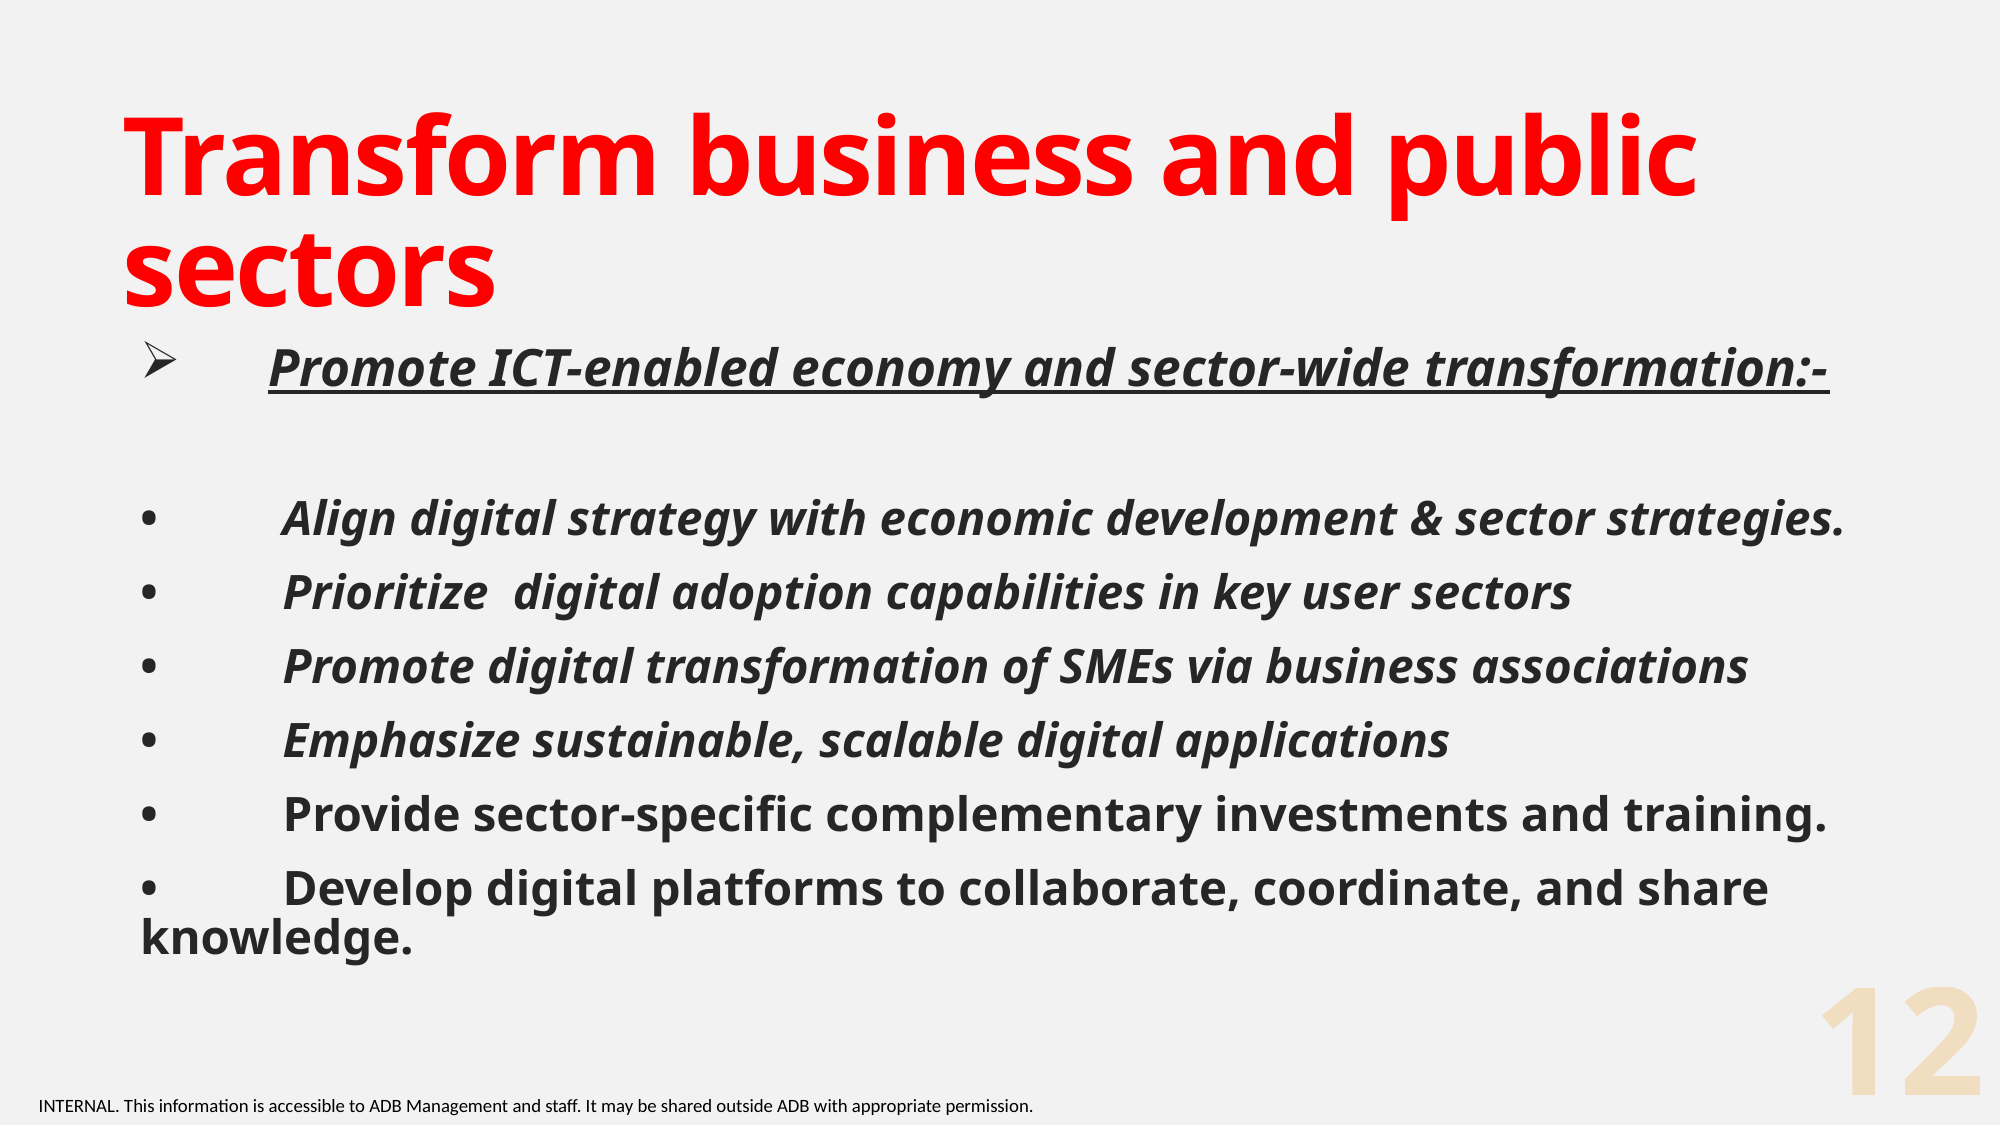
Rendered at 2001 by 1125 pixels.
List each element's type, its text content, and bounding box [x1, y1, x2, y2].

list Promote ICT-enabled economy and sector-wide transformation:- • Align digital strategy with economic development & sector strategies. • Prioritize digital adoption capabilities in key user sectors • Promote digital transformation of SMEs via business associations • Emphasize sustainable, scalable digital applications • Provide sector-specific complementary investments and training. • Develop digital platforms to collaborate, coordinate, and share knowledge. [125, 336, 1875, 1025]
title Transform business and public sectors [107, 81, 1875, 354]
slide_number 12 [1520, 928, 2000, 1125]
